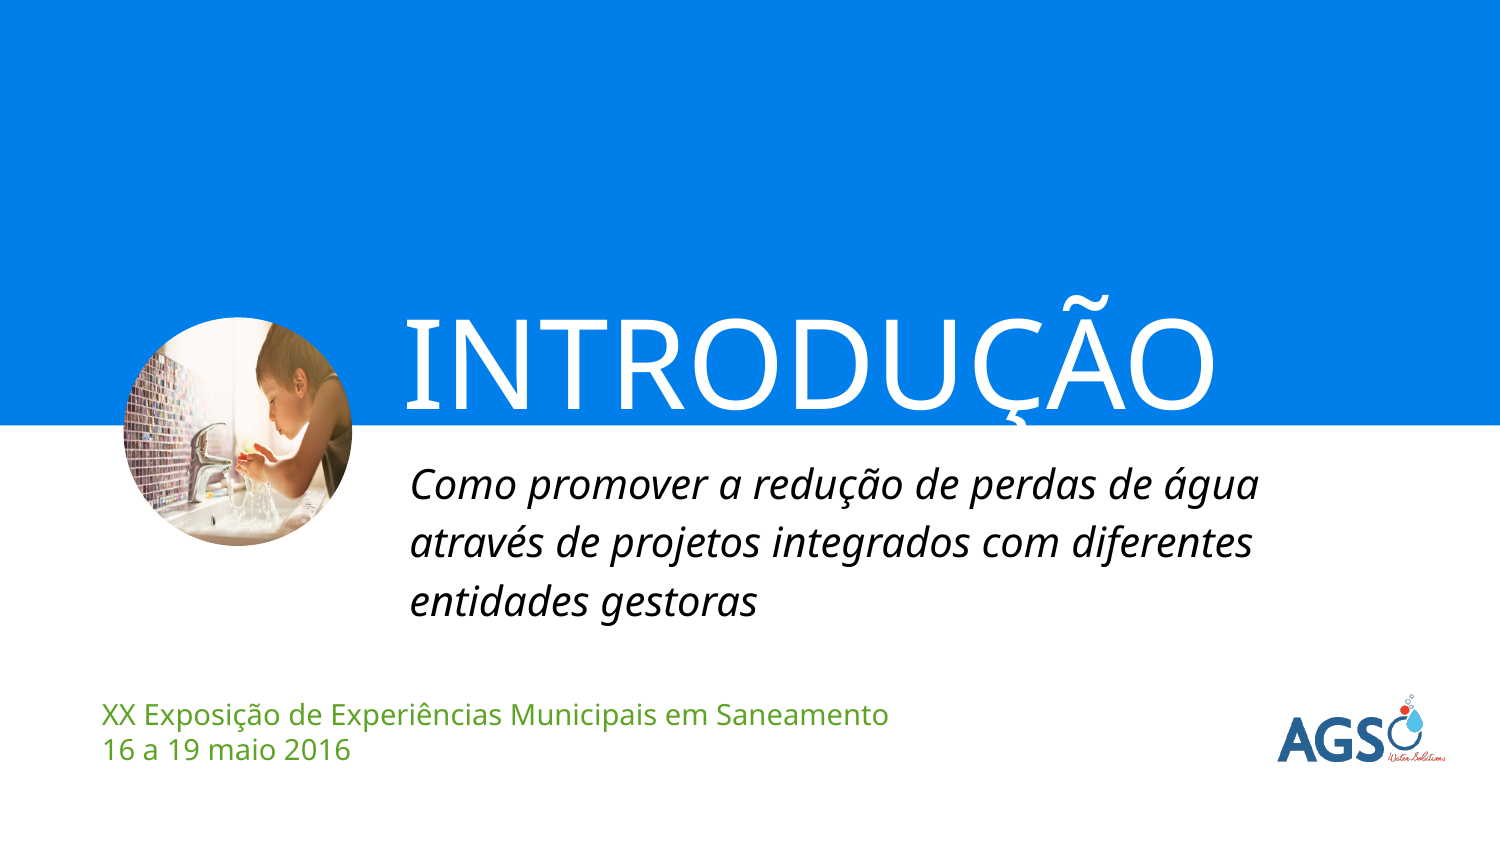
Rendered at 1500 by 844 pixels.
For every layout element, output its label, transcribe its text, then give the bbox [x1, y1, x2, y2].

text_box [121, 315, 355, 549]
title INTRODUÇÃO [387, 269, 1282, 445]
picture [1254, 671, 1468, 785]
text_box XX Exposição de Experiências Municipais em Saneamento 16 a 19 maio 2016 [84, 687, 921, 776]
text_box Como promover a redução de perdas de água através de projetos integrados com diferentes entidades gestoras [394, 476, 1398, 598]
